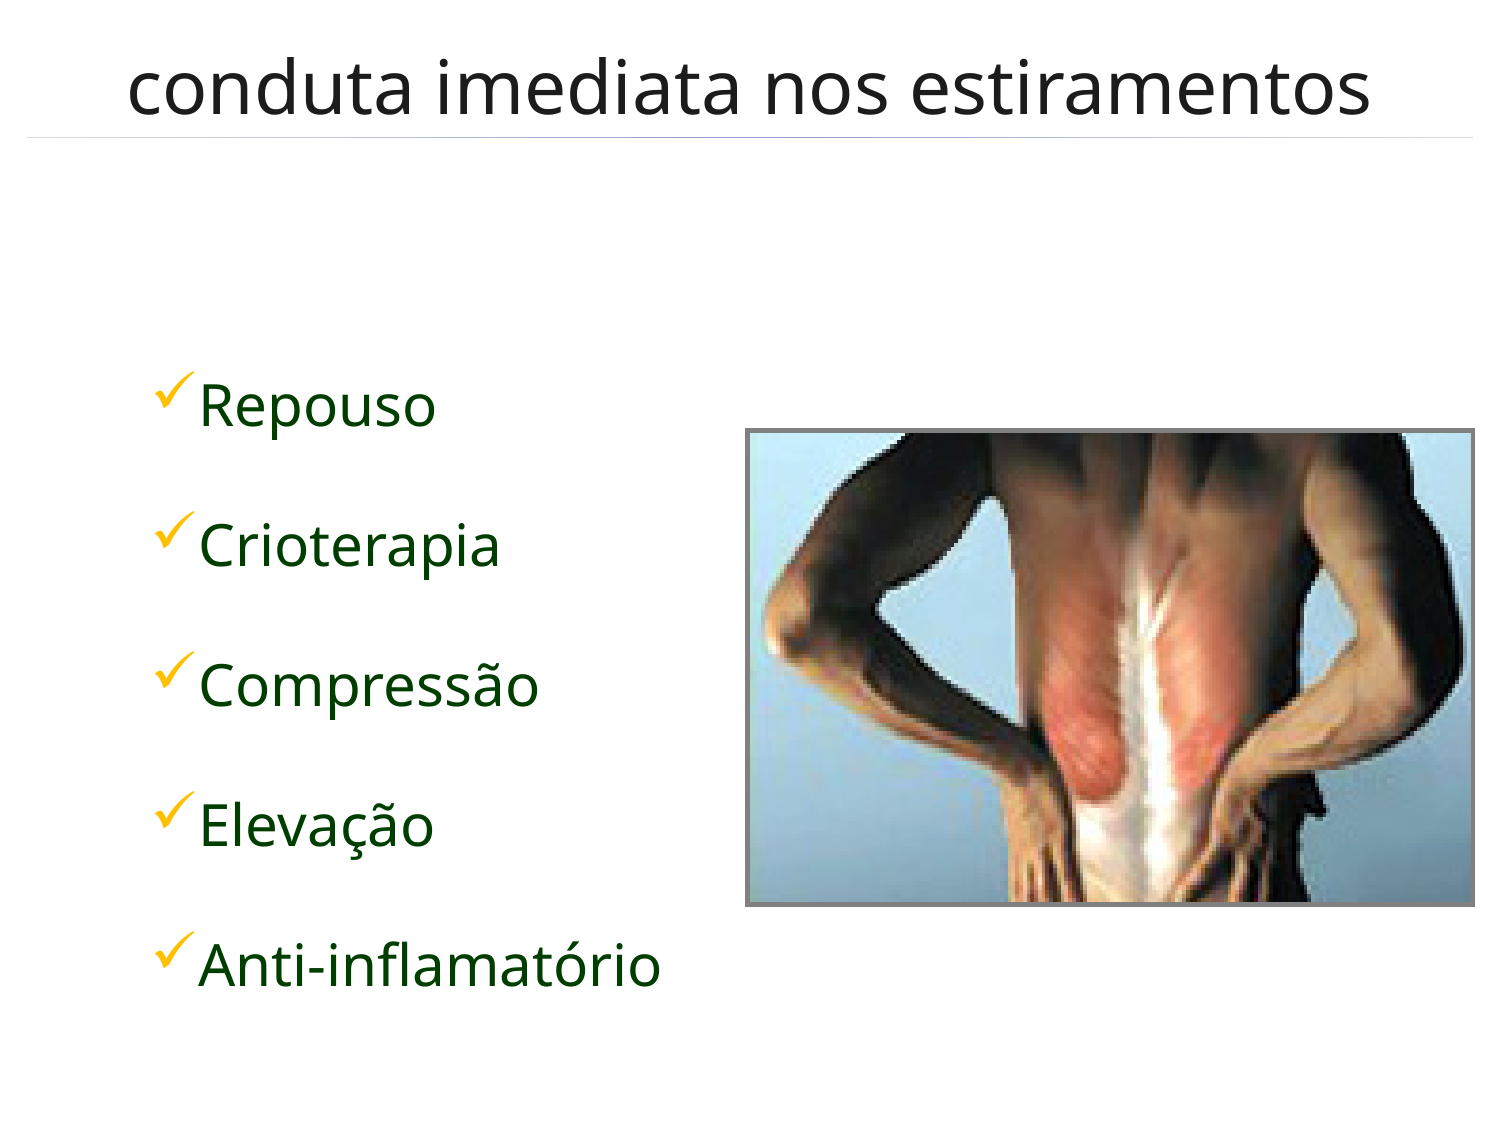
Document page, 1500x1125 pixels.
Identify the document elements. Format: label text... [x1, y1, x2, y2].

text_box Repouso Crioterapia Compressão Elevação Anti-inflamatório [135, 290, 1384, 1006]
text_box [25, 30, 1475, 139]
picture [749, 432, 1471, 903]
